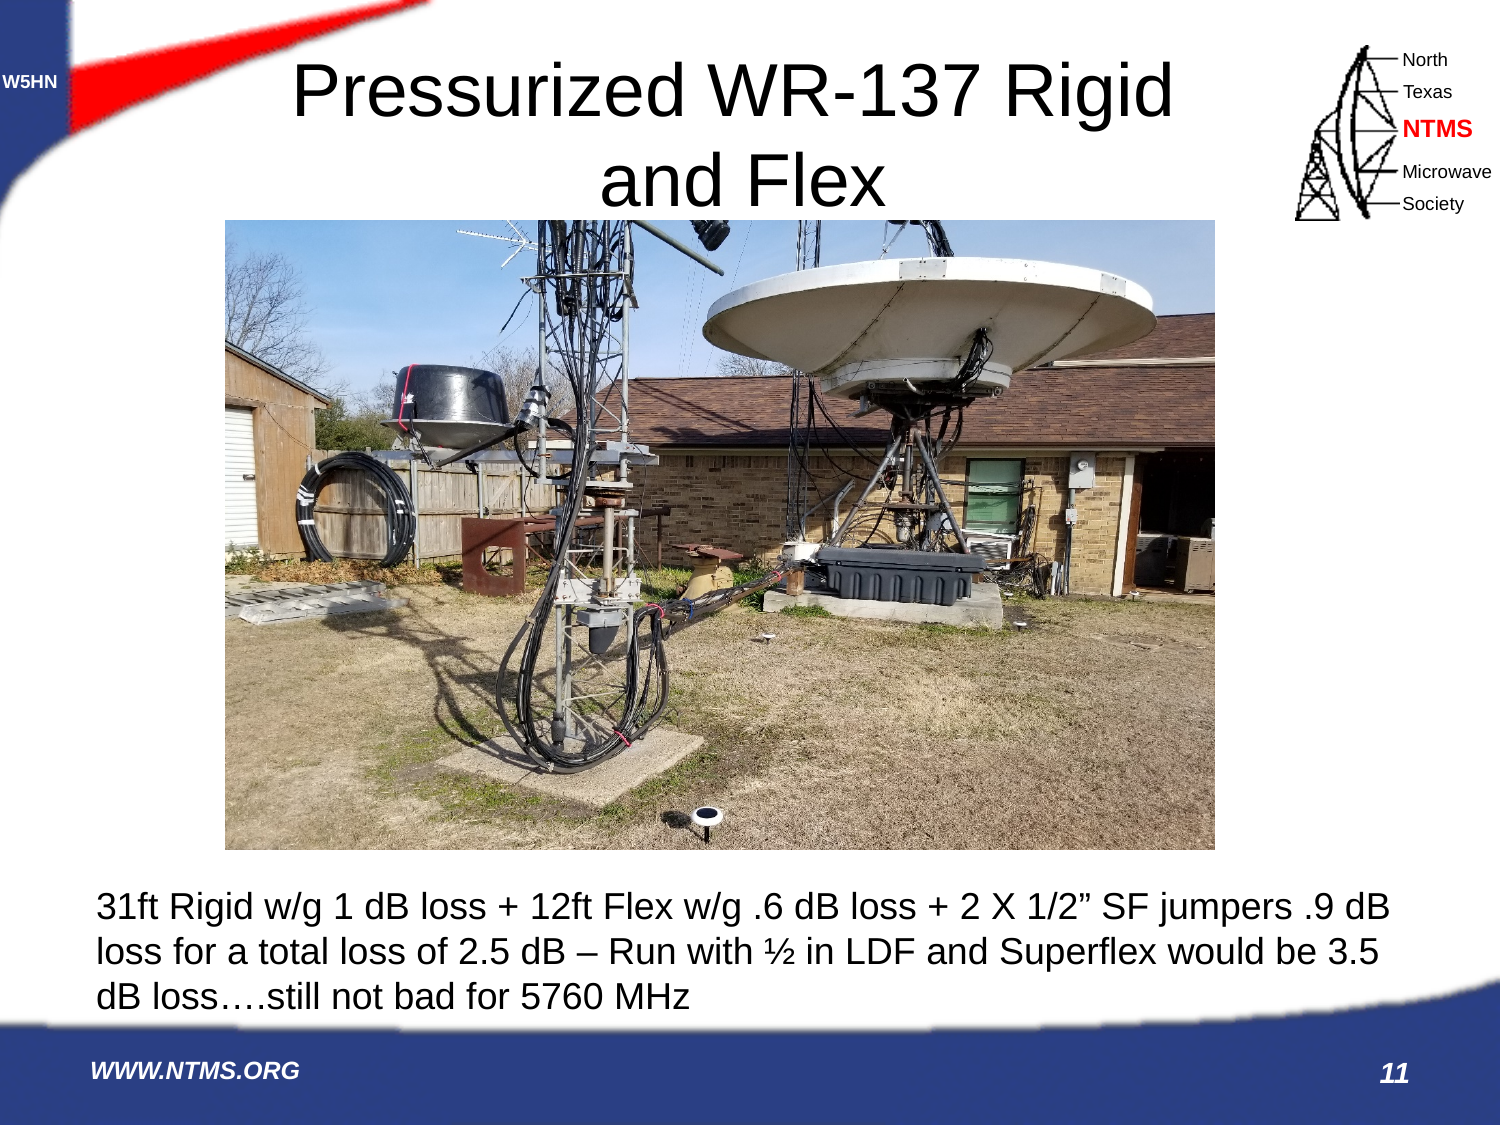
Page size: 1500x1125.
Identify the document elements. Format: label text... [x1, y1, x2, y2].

footer WWW.NTMS.ORG [74, 1046, 551, 1125]
title Pressurized WR-137 Rigid and Flex [212, 37, 1275, 225]
slide_number 11 [1074, 1046, 1426, 1125]
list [224, 220, 1216, 851]
picture [0, 0, 1500, 1125]
text_box 31ft Rigid w/g 1 dB loss + 12ft Flex w/g .6 dB loss + 2 X 1/2” SF jumpers .9 dB loss for a total loss of 2.5 dB – Run with ½ in LDF and Superflex would be 3.5 dB loss….still not bad for 5760 MHz [81, 874, 1419, 1025]
